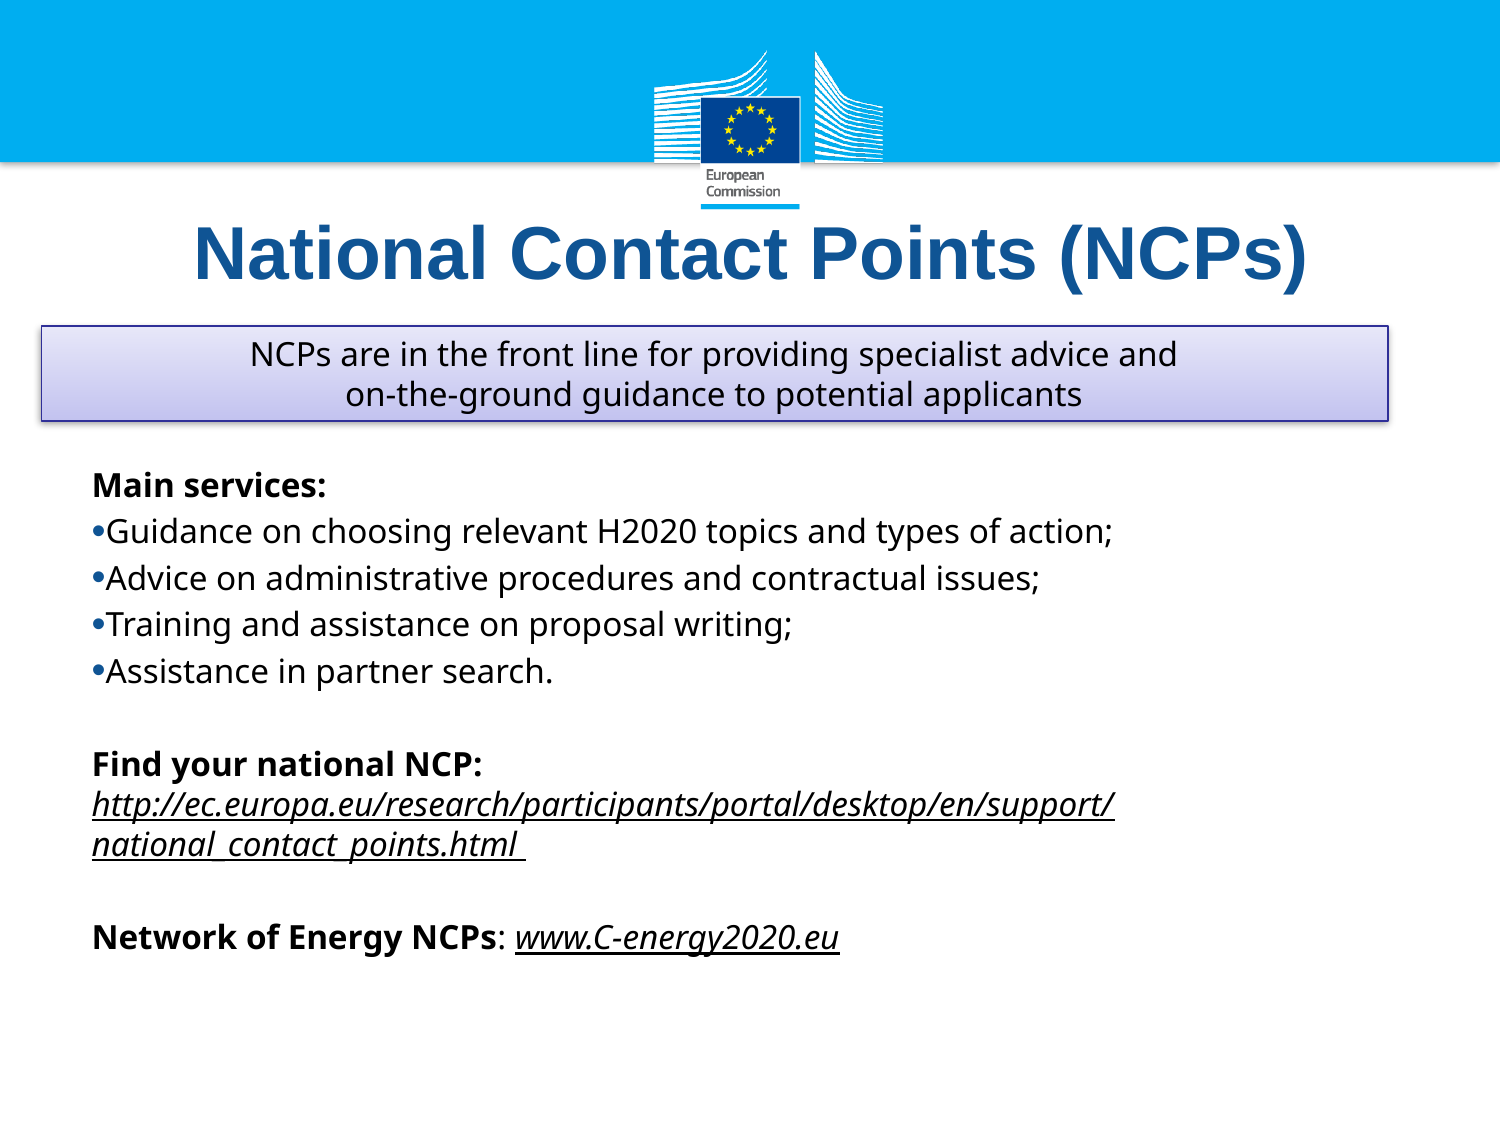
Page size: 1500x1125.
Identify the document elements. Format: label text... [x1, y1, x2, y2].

picture [815, 98, 833, 115]
picture [815, 151, 842, 156]
title National Contact Points (NCPs) [76, 196, 1427, 303]
picture [815, 116, 837, 130]
picture [815, 124, 836, 136]
picture [655, 78, 737, 91]
picture [815, 133, 834, 142]
text_box NCPs are in the front line for providing specialist advice and on-the-ground guidance to potential applicants [41, 325, 1389, 422]
picture [815, 107, 832, 121]
picture [815, 53, 837, 96]
picture [815, 142, 845, 151]
picture [617, 86, 883, 196]
picture [815, 80, 837, 103]
list Main services: Guidance on choosing relevant H2020 topics and types of action; Advice on administrative procedures and contractual issues; Training and assistance on proposal writing; Assistance in partner search. Find your national NCP: http://ec.europa.eu/research/participants/portal/desktop/en/support/national_contact_points.html Network of Energy NCPs: www.C-energy2020.eu [76, 455, 1427, 963]
picture [815, 89, 833, 108]
